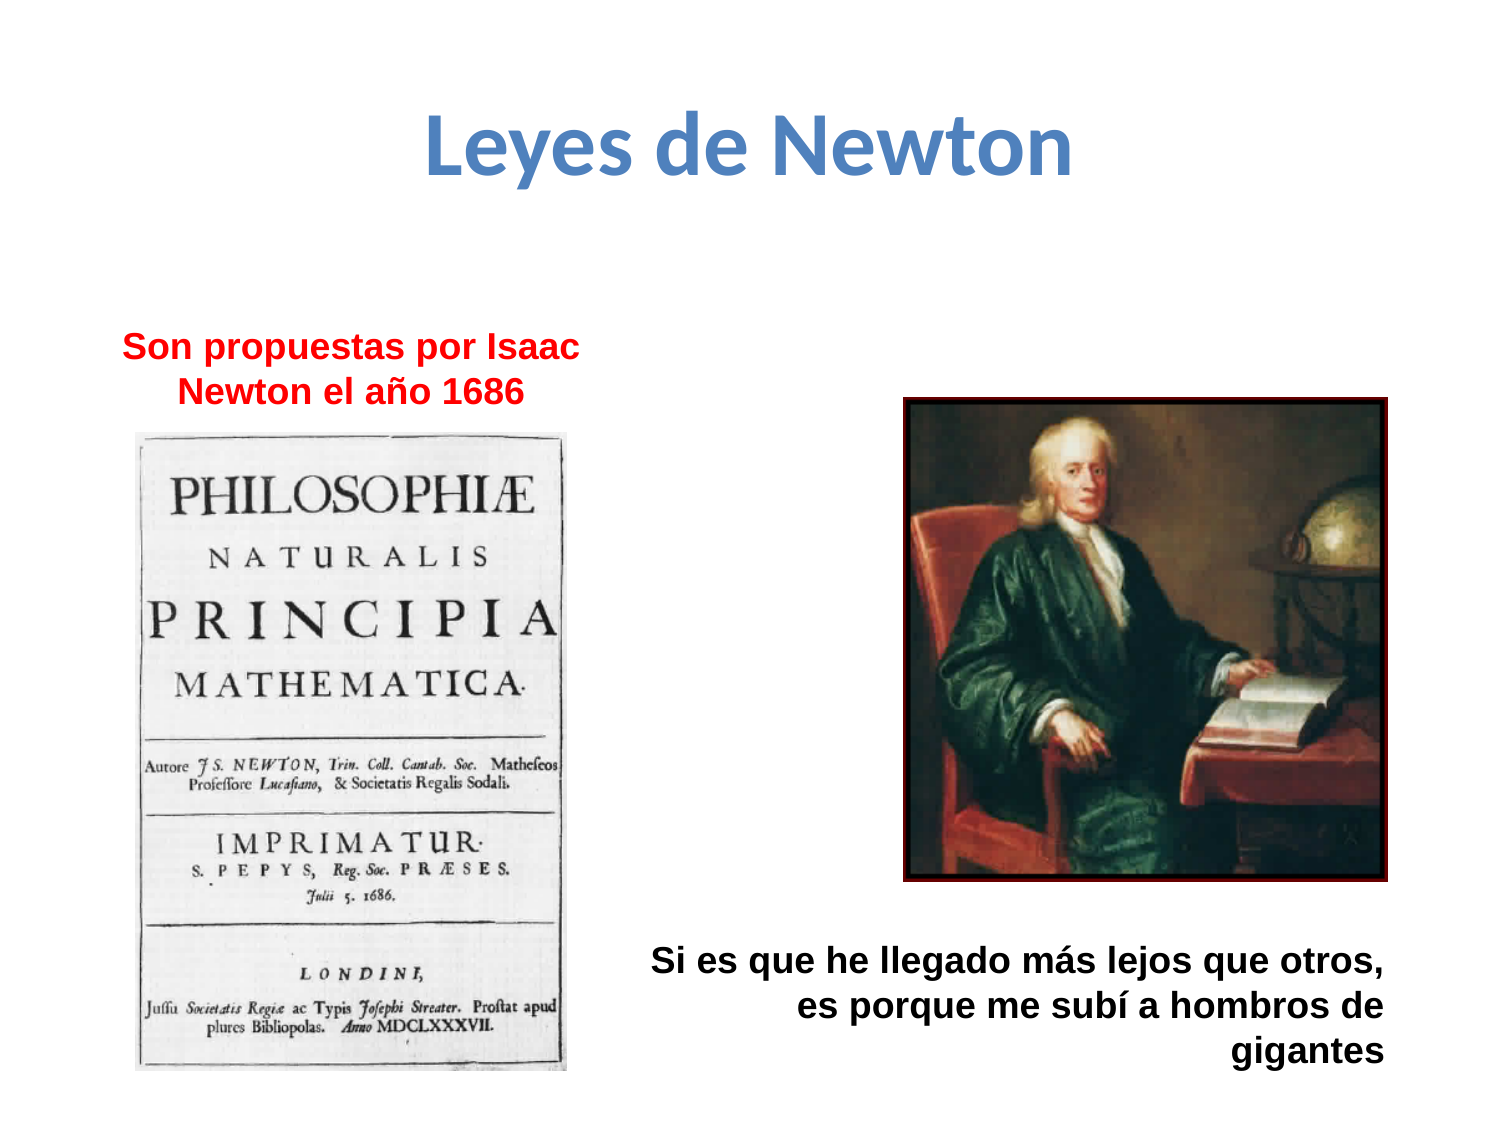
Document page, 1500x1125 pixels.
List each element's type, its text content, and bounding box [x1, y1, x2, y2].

text_box Son propuestas por Isaac Newton el año 1686 [88, 314, 614, 419]
picture [135, 432, 567, 1071]
picture [903, 396, 1389, 882]
text_box Si es que he llegado más lejos que otros, es porque me subí a hombros de gigantes [631, 928, 1400, 1079]
title Leyes de Newton [75, 45, 1425, 233]
